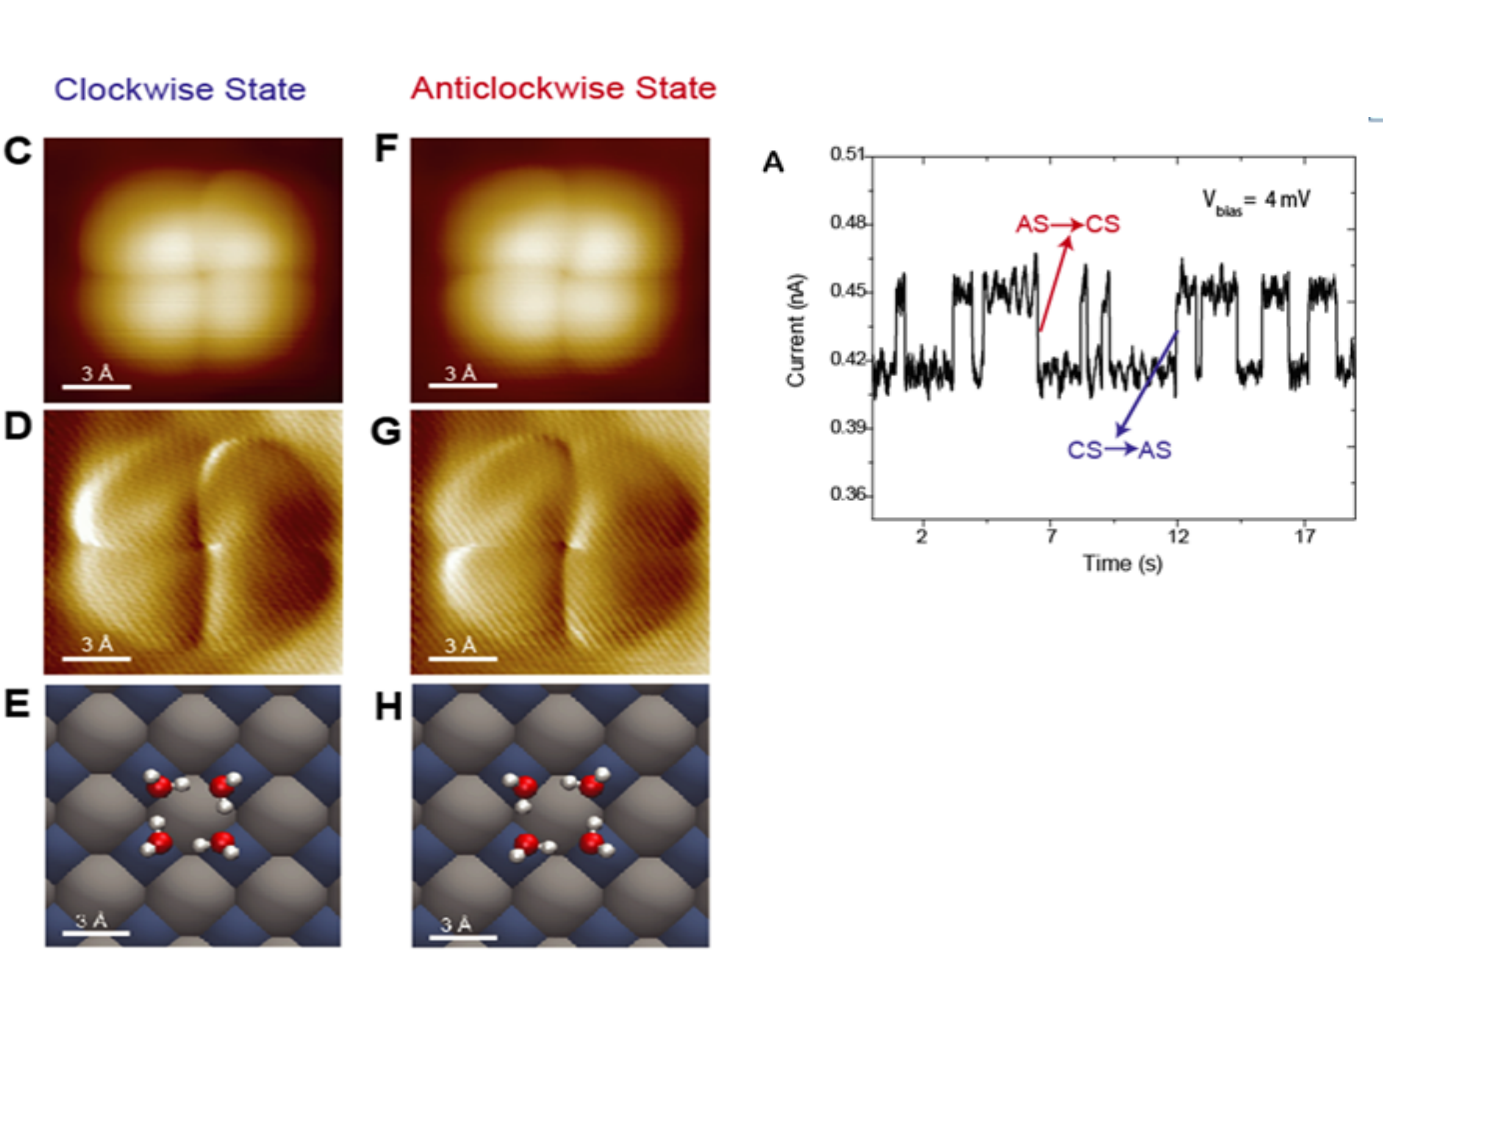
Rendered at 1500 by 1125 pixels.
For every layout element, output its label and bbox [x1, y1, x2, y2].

picture [0, 46, 1383, 973]
